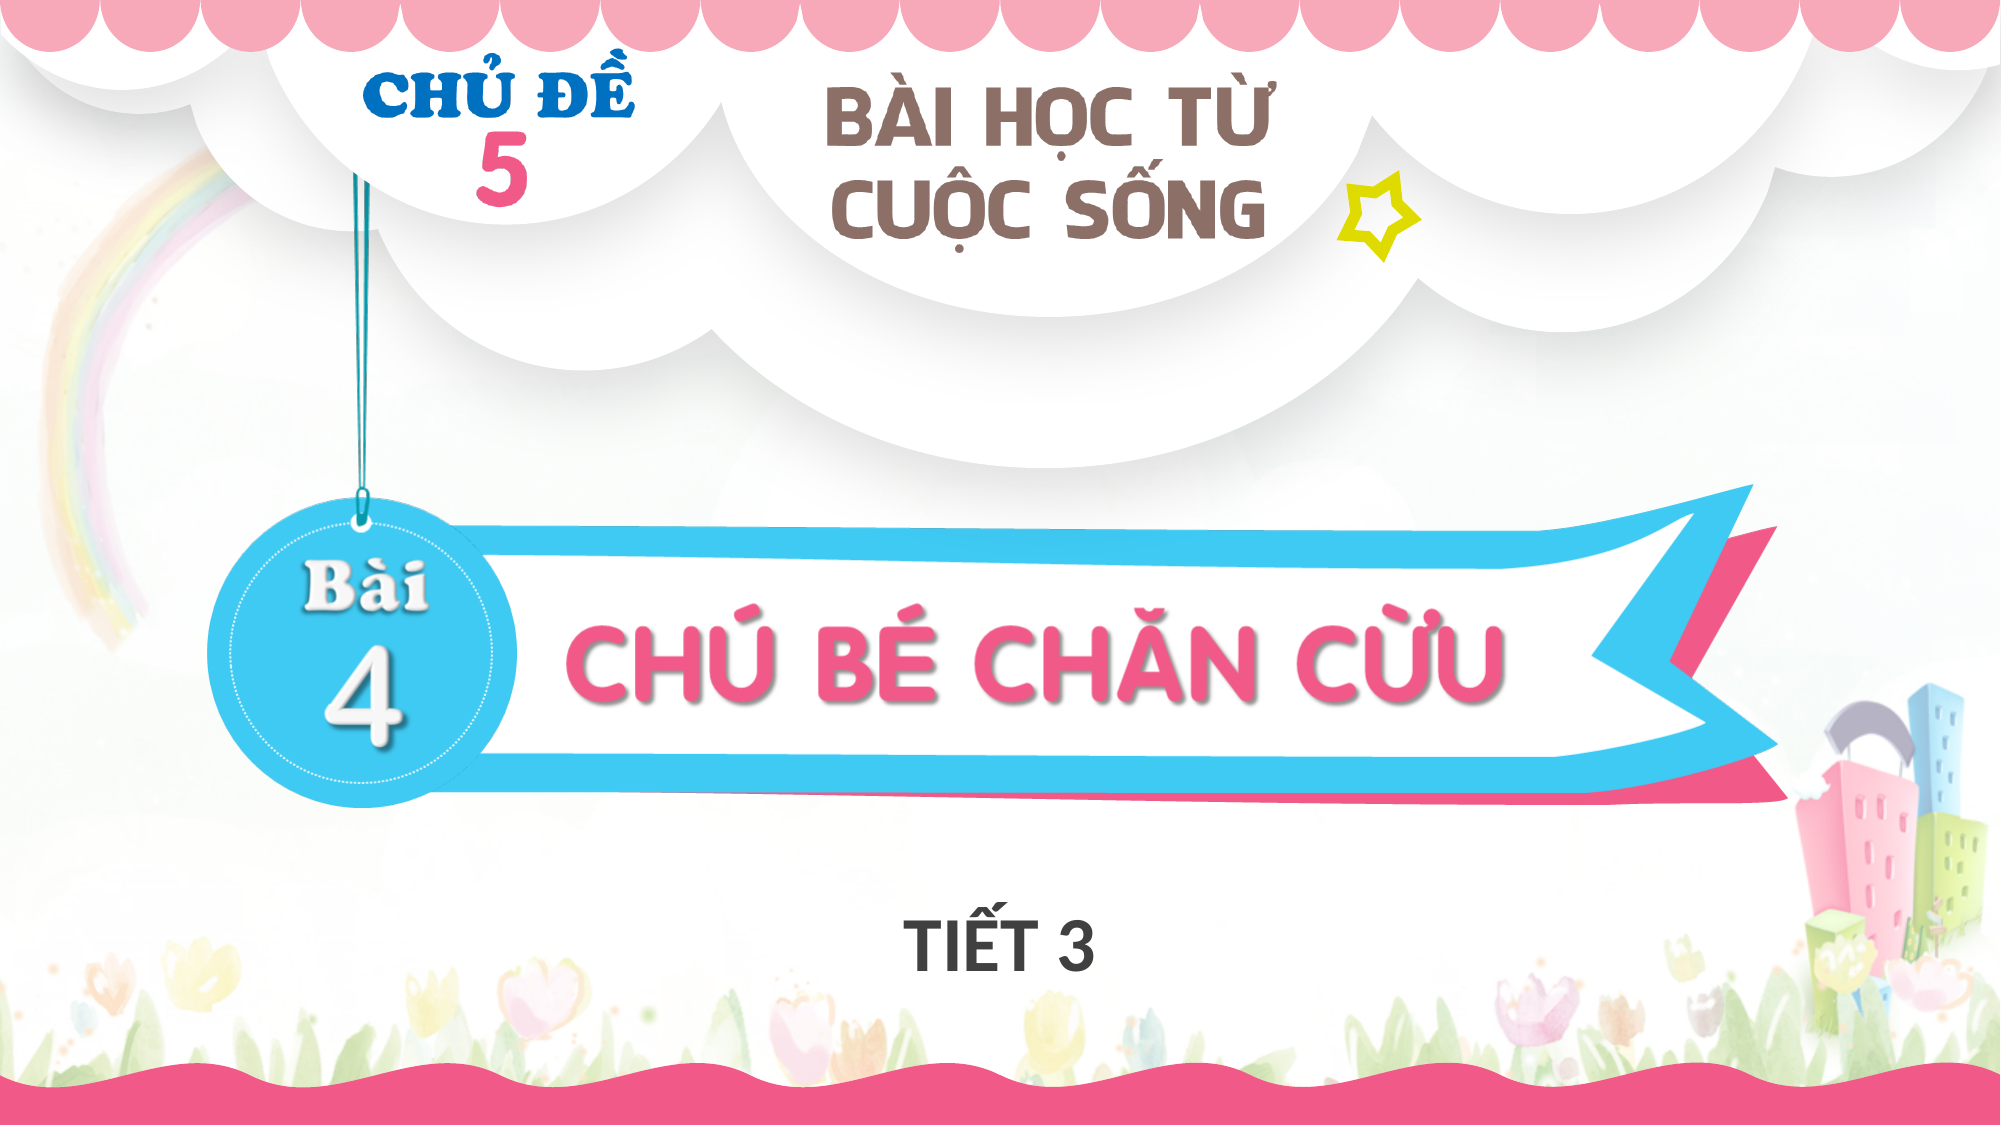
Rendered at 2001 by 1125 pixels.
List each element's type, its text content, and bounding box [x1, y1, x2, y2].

text_box TIẾT 3 [846, 840, 1154, 995]
picture [0, 4, 2001, 1125]
